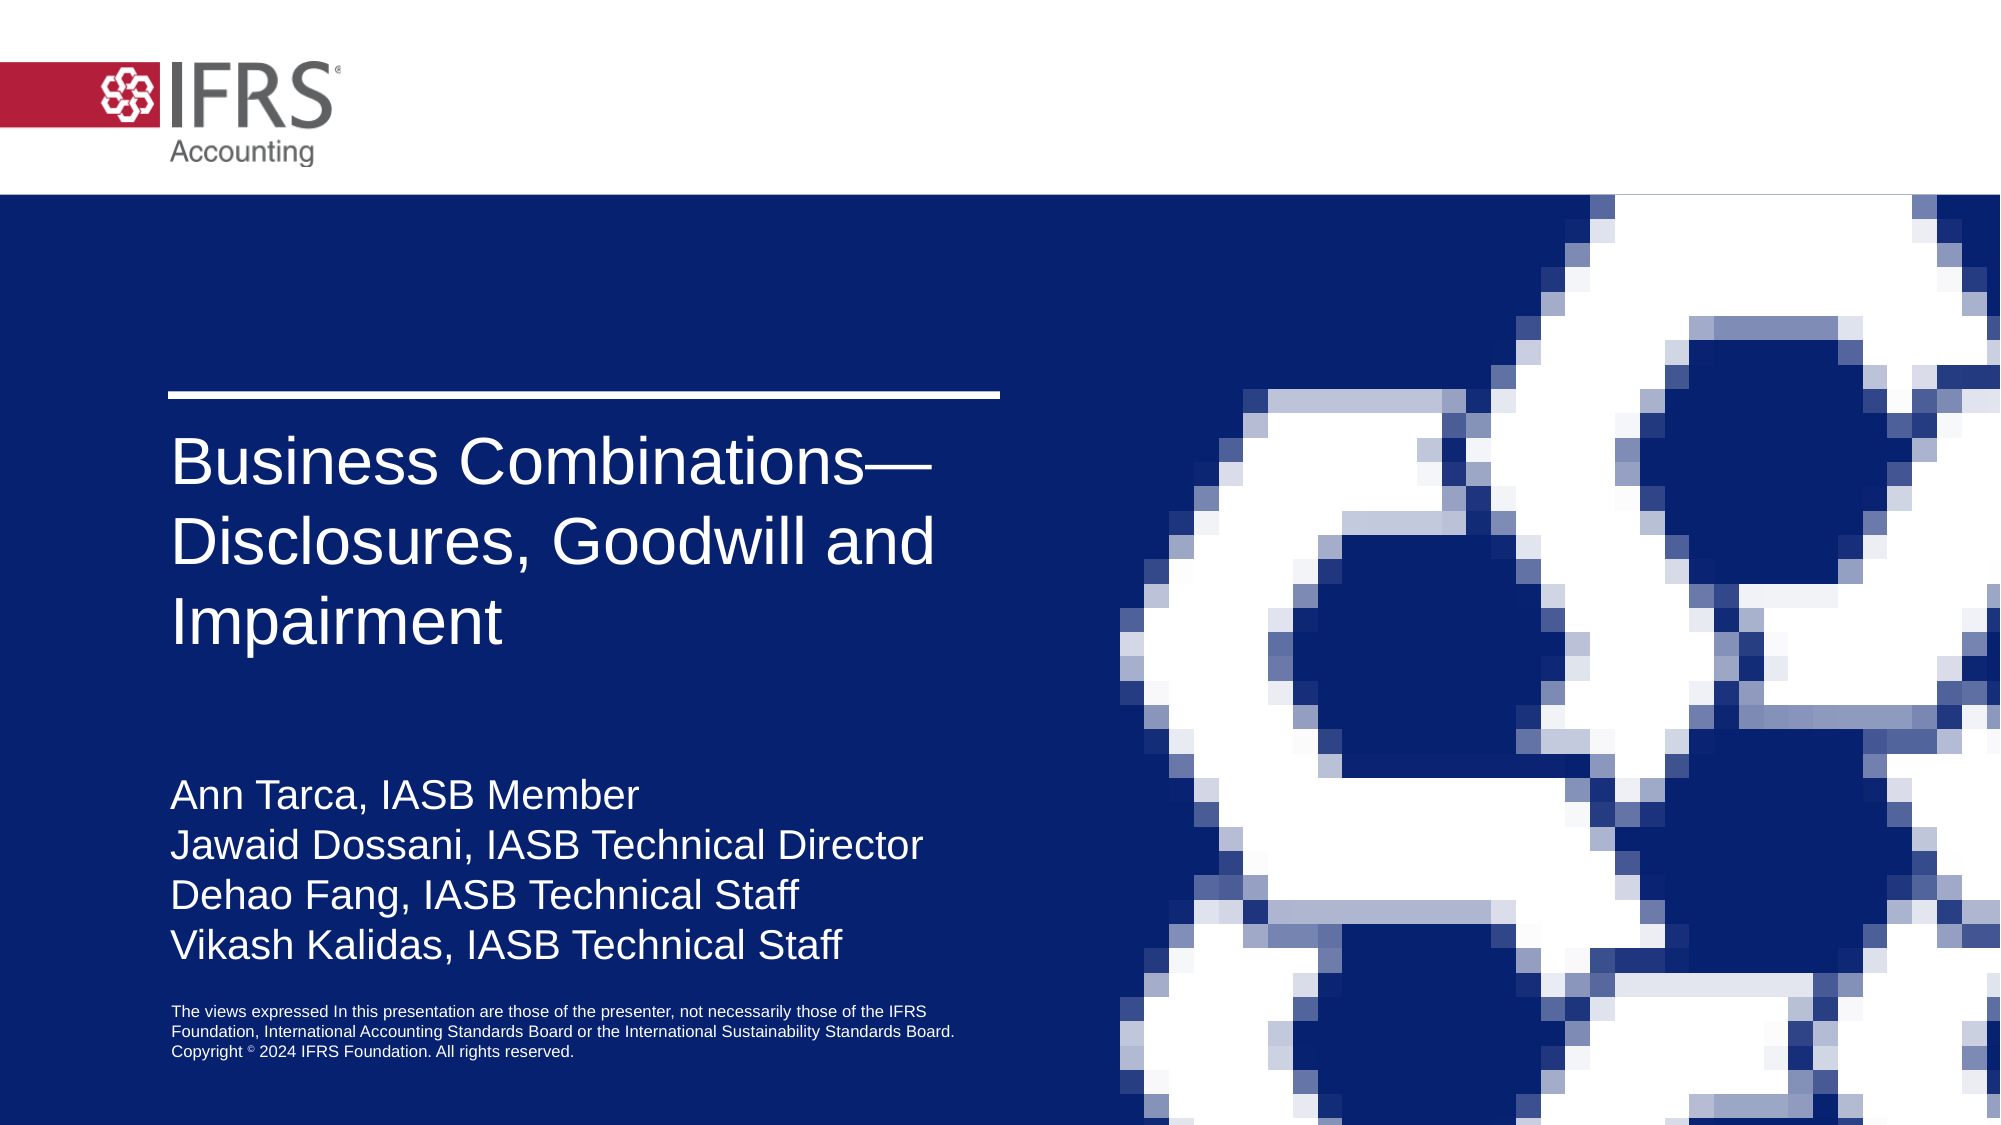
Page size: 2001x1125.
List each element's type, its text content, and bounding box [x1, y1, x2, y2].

title Business Combinations—Disclosures, Goodwill and Impairment Ann Tarca, IASB Member Jawaid Dossani, IASB Technical Director Dehao Fang, IASB Technical Staff Vikash Kalidas, IASB Technical Staff [154, 410, 1110, 979]
